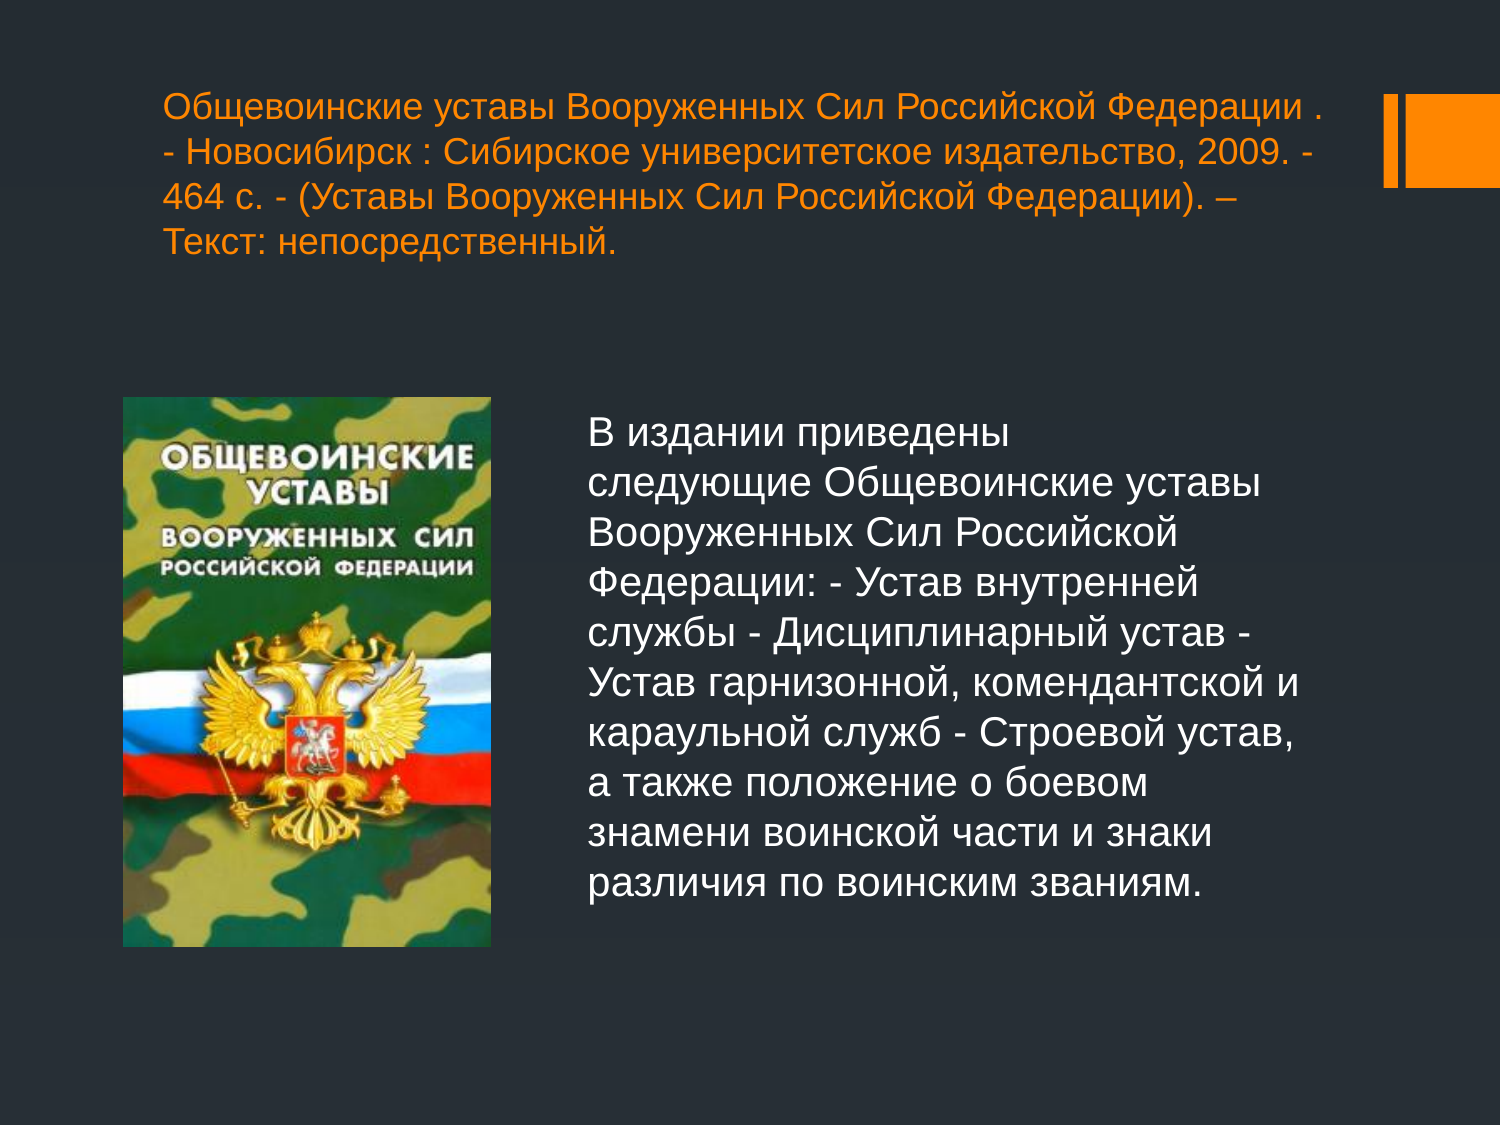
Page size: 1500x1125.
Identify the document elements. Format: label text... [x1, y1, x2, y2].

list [123, 396, 491, 947]
title Общевоинские уставы Вооруженных Сил Российской Федерации . - Новосибирск : Сибирское университетское издательство, 2009. - 464 с. - (Уставы Вооруженных Сил Российской Федерации). – Текст: непосредственный. [147, 125, 1348, 315]
text_box В издании приведены следующие Общевоинские уставы Вооруженных Сил Российской Федерации: - Устав внутренней службы - Дисциплинарный устав - Устав гарнизонной, комендантской и караульной служб - Строевой устав, а также положение о боевом знамени воинской части и знаки различия по воинским званиям. [572, 397, 1323, 1013]
